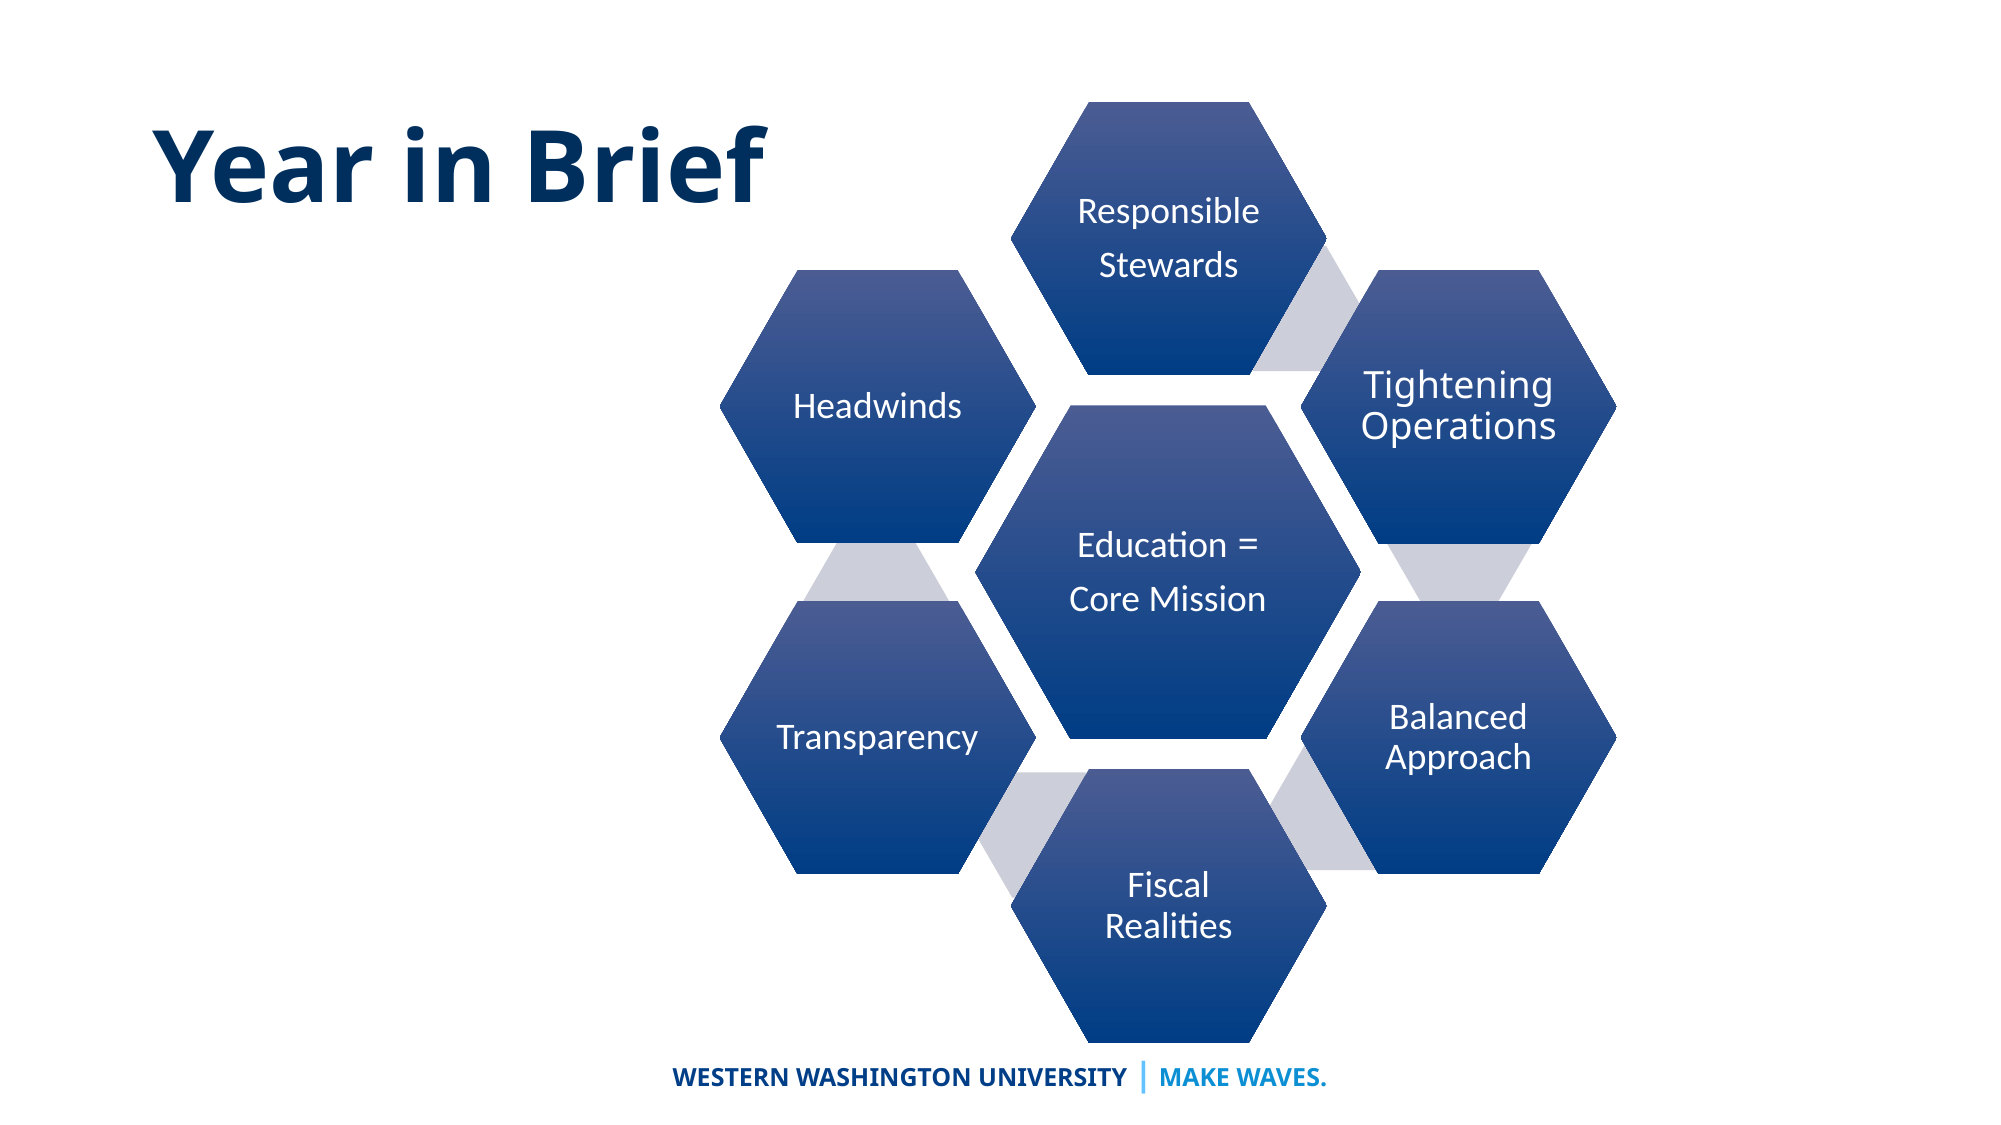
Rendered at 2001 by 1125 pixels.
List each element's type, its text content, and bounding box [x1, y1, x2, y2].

footer WESTERN WASHINGTON UNIVERSITY | MAKE WAVES. [0, 1043, 2000, 1103]
title Year in Brief [137, 75, 1000, 232]
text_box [569, 101, 1768, 1043]
